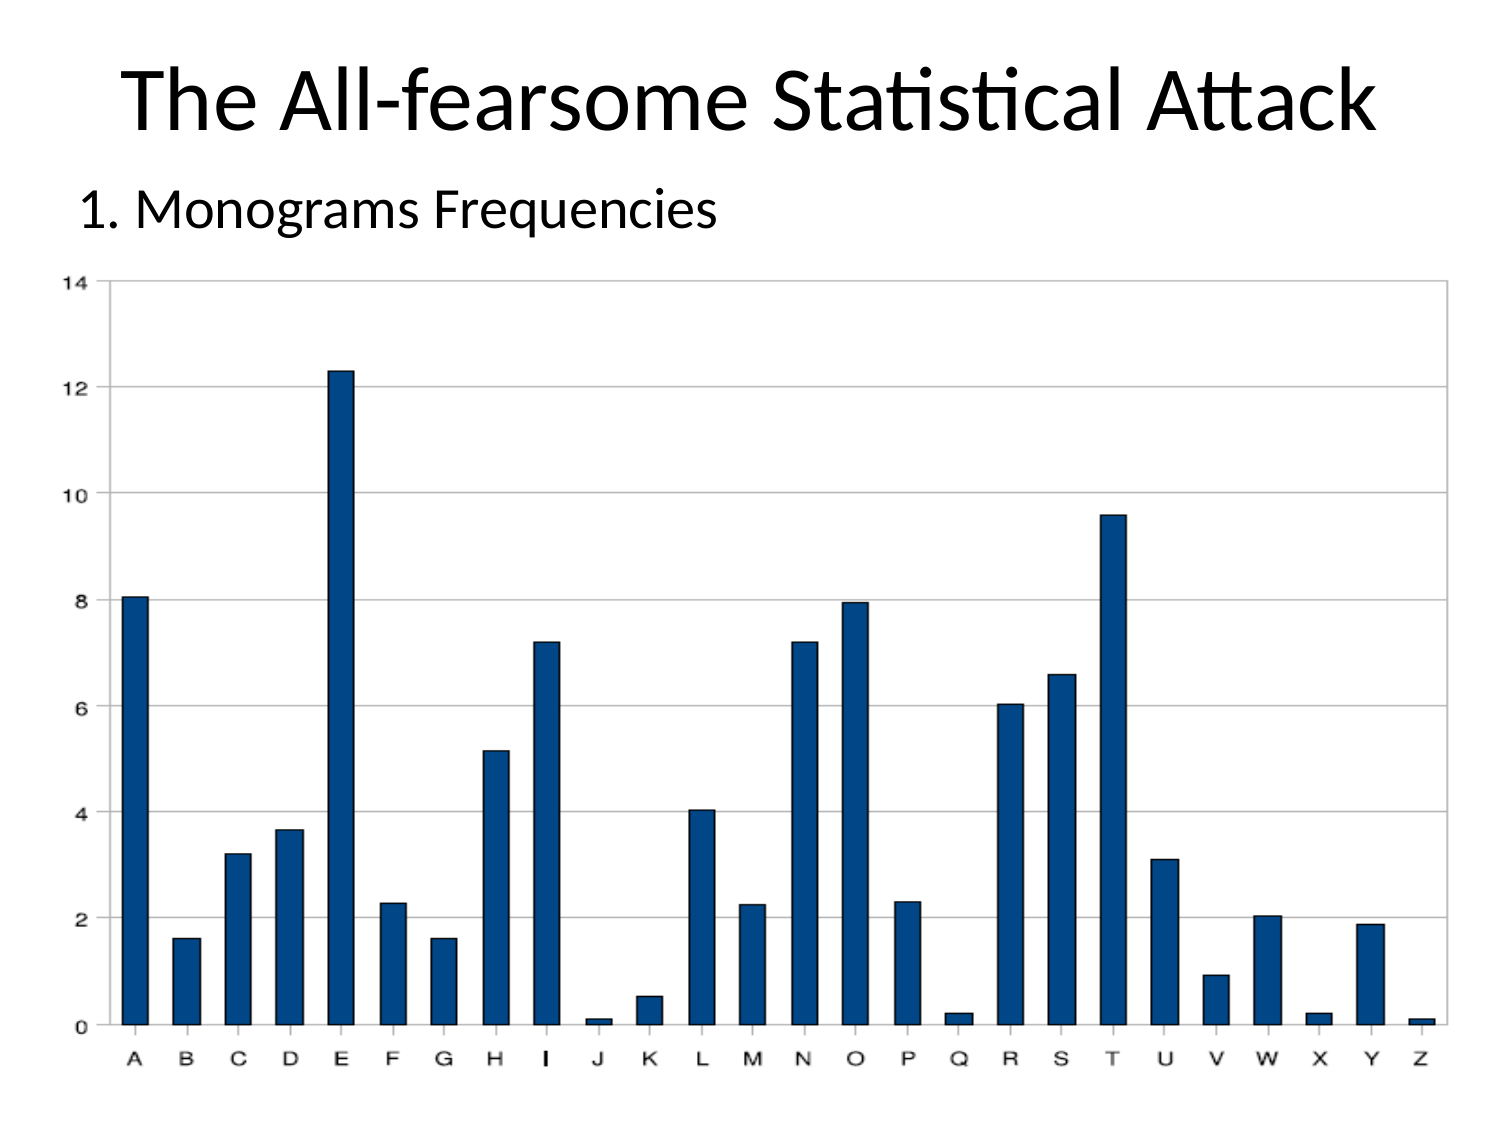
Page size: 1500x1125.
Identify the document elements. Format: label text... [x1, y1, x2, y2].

text_box 1. Monograms Frequencies [62, 162, 738, 248]
title The All-fearsome Statistical Attack [75, 12, 1425, 175]
picture [49, 262, 1463, 1076]
